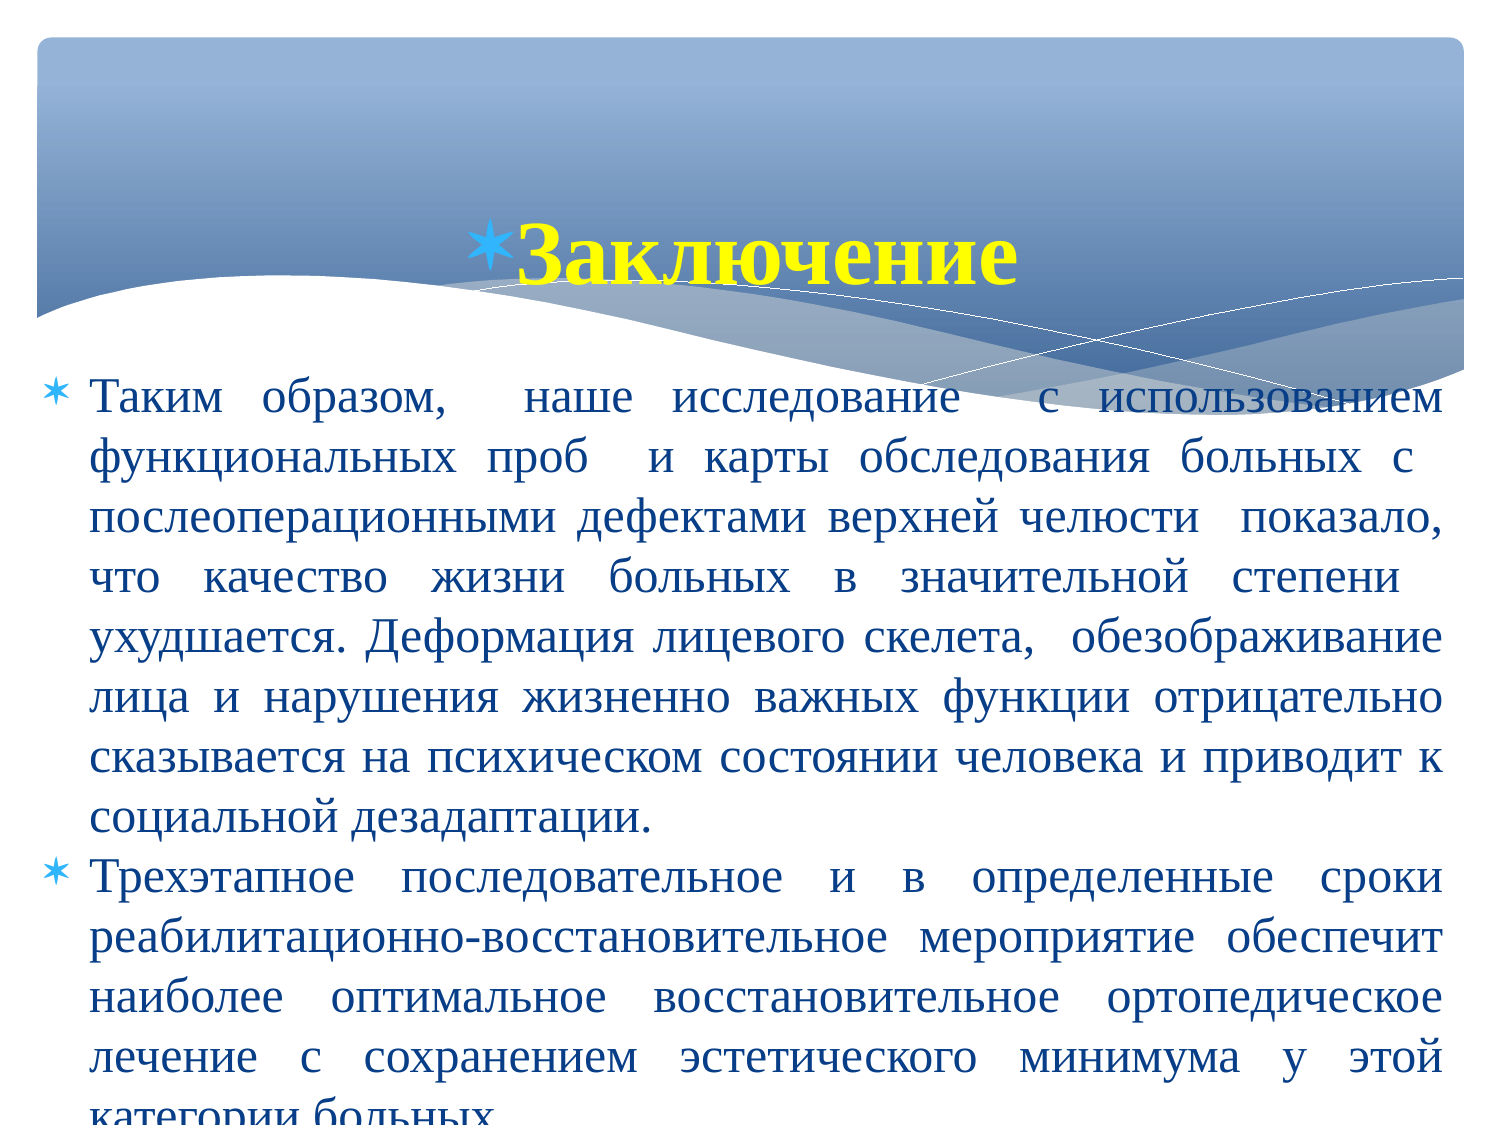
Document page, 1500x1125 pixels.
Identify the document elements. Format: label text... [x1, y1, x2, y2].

text_box Заключение Таким образом, наше исследование с использованием функциональных проб и карты обследования больных с послеоперационными дефектами верхней челюсти показало, что качество жизни больных в значительной степени ухудшается. Деформация лицевого скелета, обезображивание лица и нарушения жизненно важных функции отрицательно сказывается на психическом состоянии человека и приводит к социальной дезадаптации. Трехэтапное последовательное и в определенные сроки реабилитационно-восстановительное мероприятие обеспечит наиболее оптимальное восстановительное ортопедическое лечение с сохранением эстетического минимума у этой категории больных. Предложенные нами карта обследования и функциональные пробы могут быть использованы для определения качества реабилитации больных с челюстно- лицевым дефектом до и после ортопедического лечения. [29, 125, 1459, 1005]
